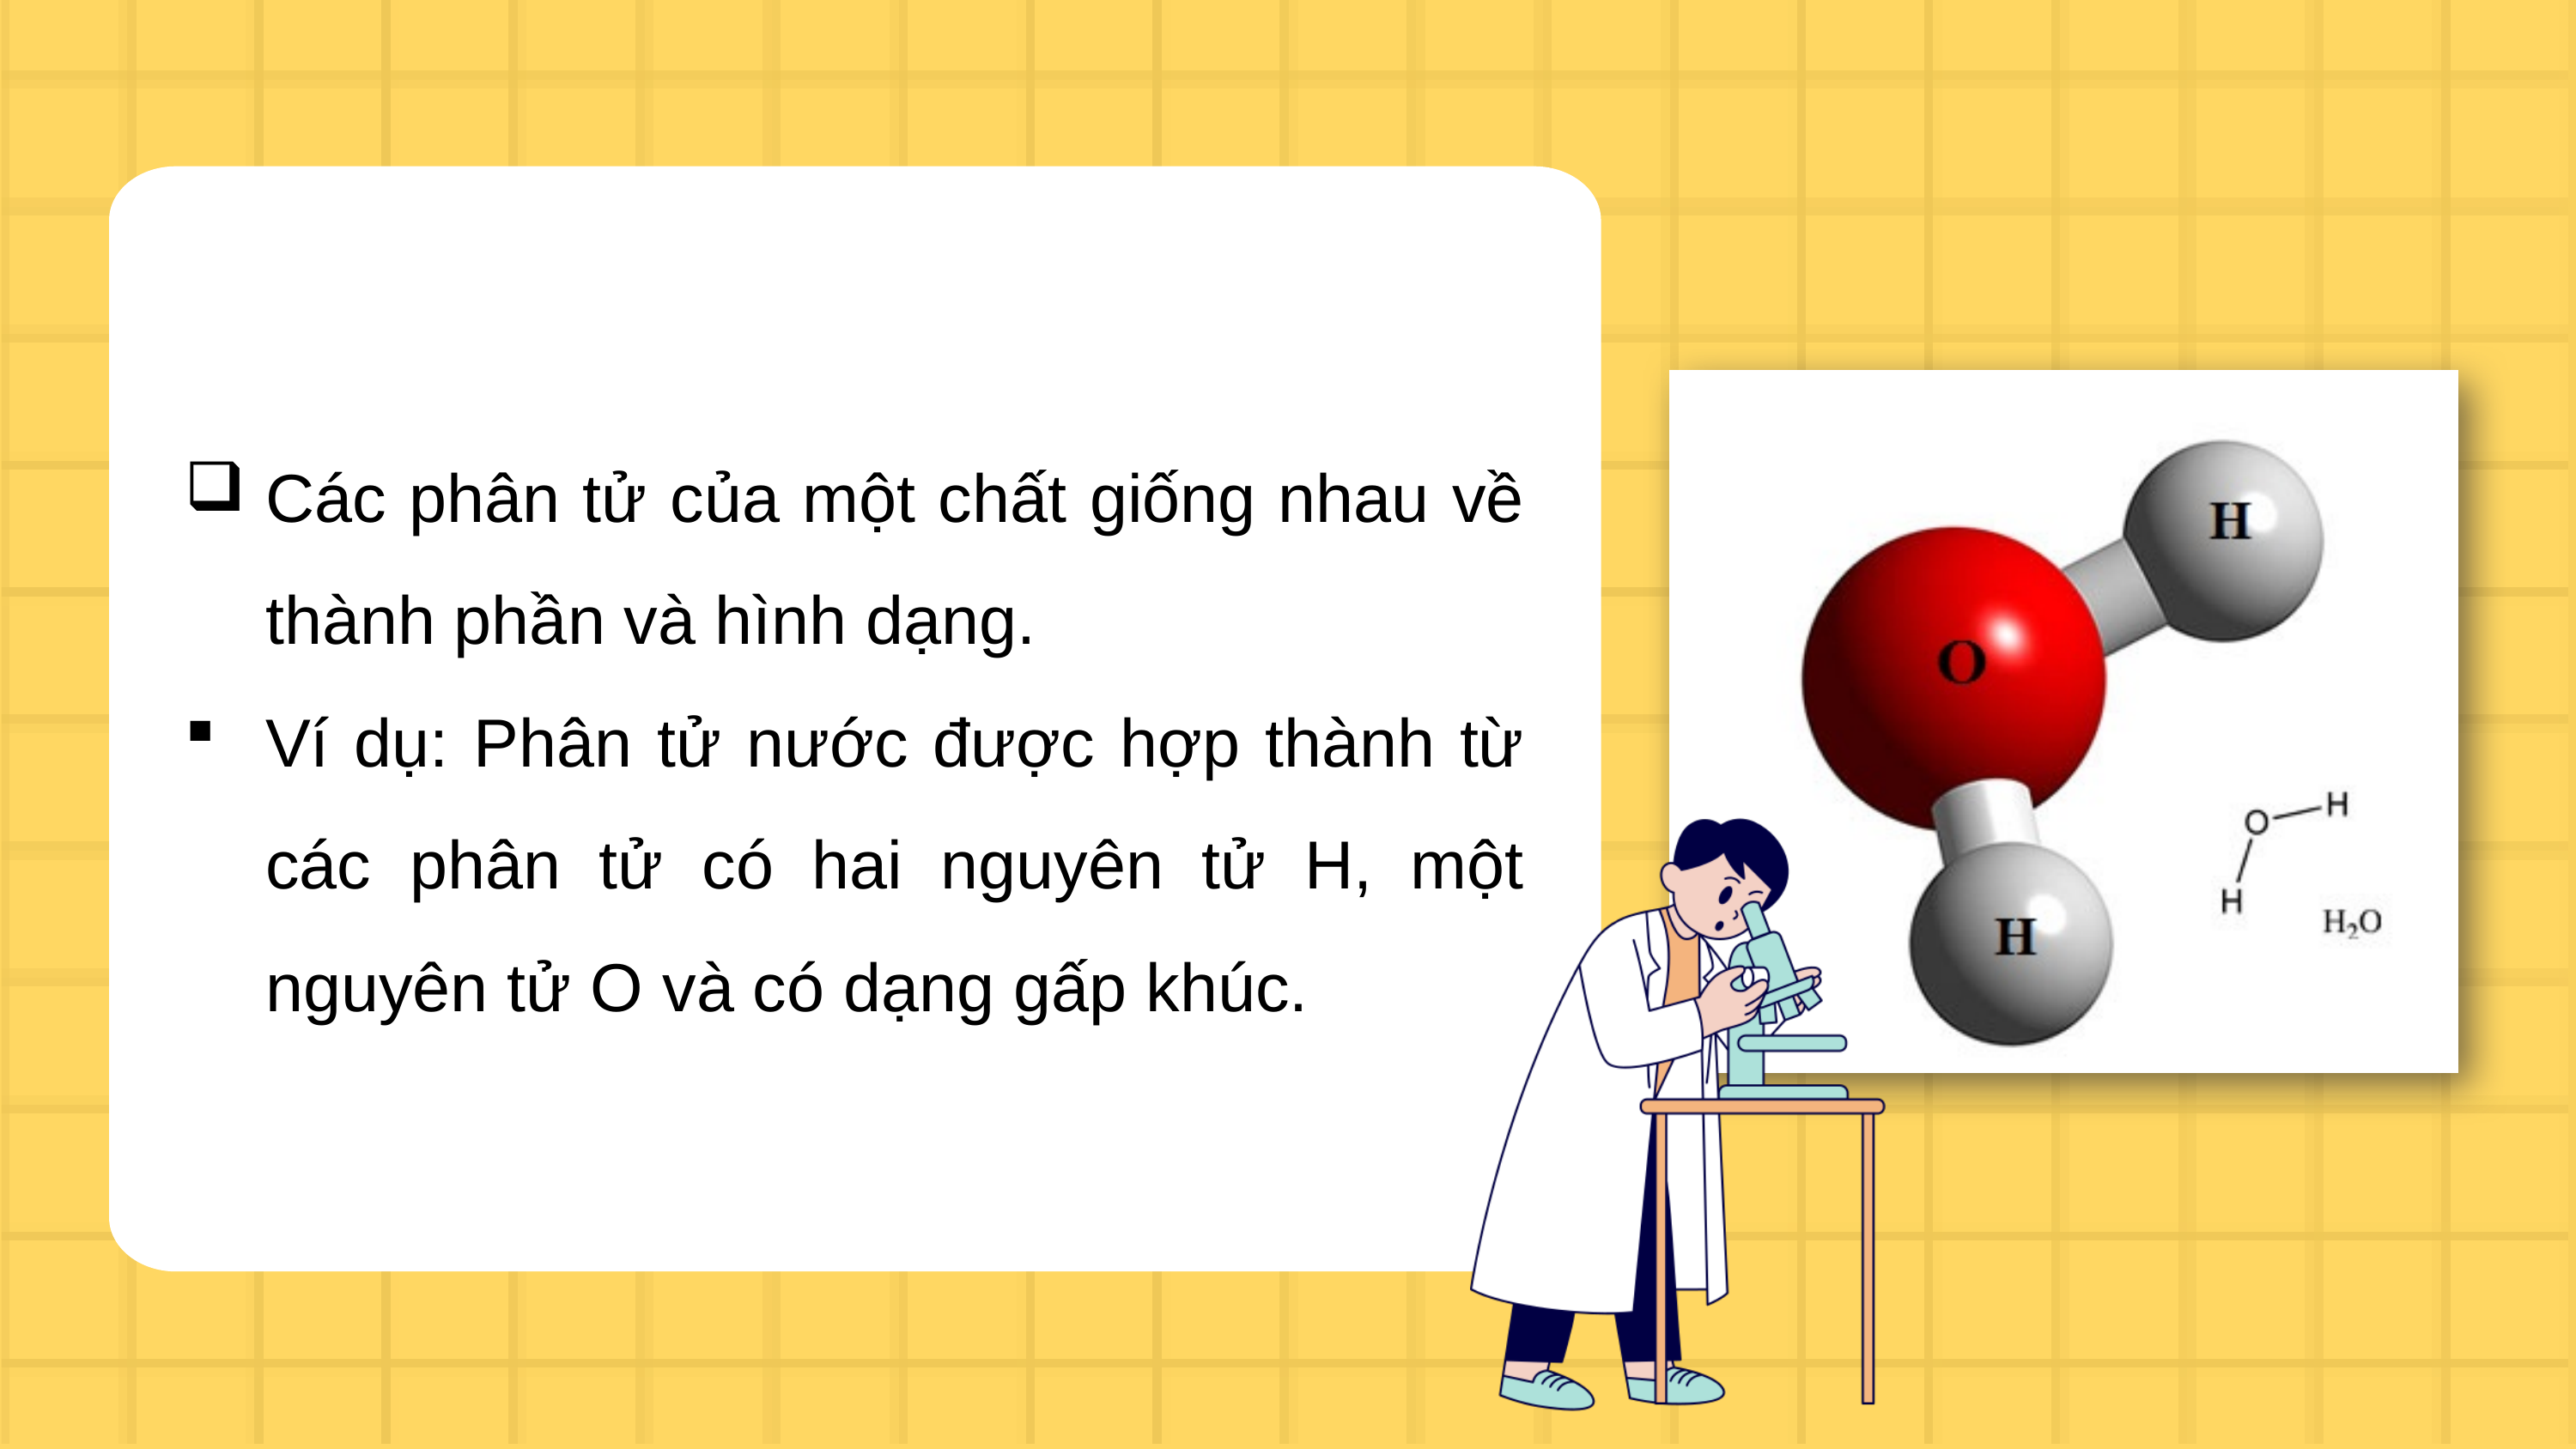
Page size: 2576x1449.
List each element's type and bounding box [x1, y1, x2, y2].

picture [1, 0, 2576, 1444]
text_box [108, 166, 1601, 1272]
